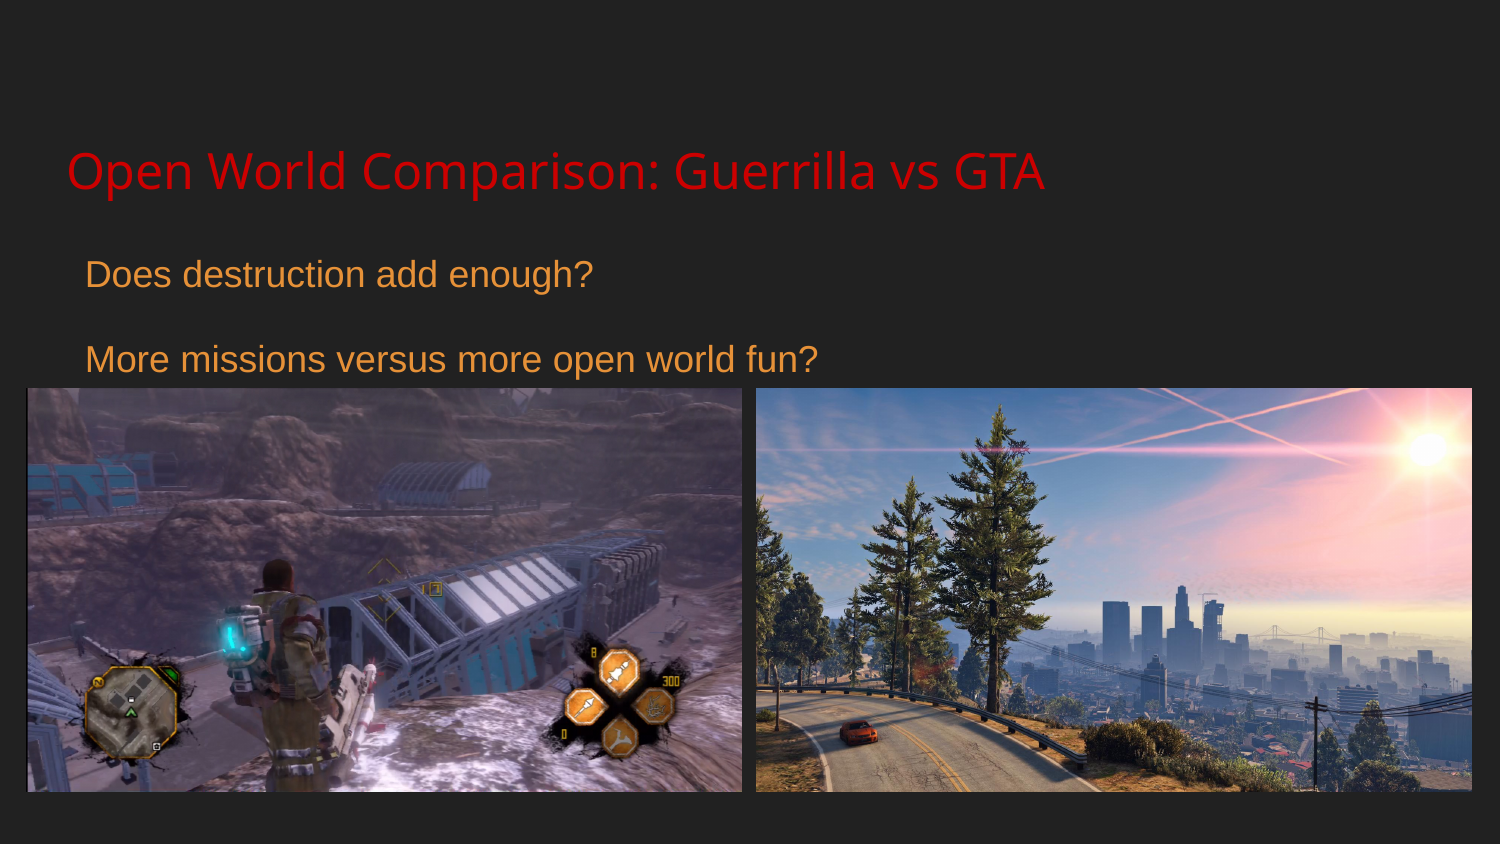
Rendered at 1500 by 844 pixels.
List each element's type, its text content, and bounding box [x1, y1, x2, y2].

title Open World Comparison: Guerrilla vs GTA [51, 91, 1404, 216]
list Does destruction add enough? More missions versus more open world fun? [51, 227, 1460, 389]
picture [25, 388, 742, 792]
picture [756, 388, 1472, 792]
